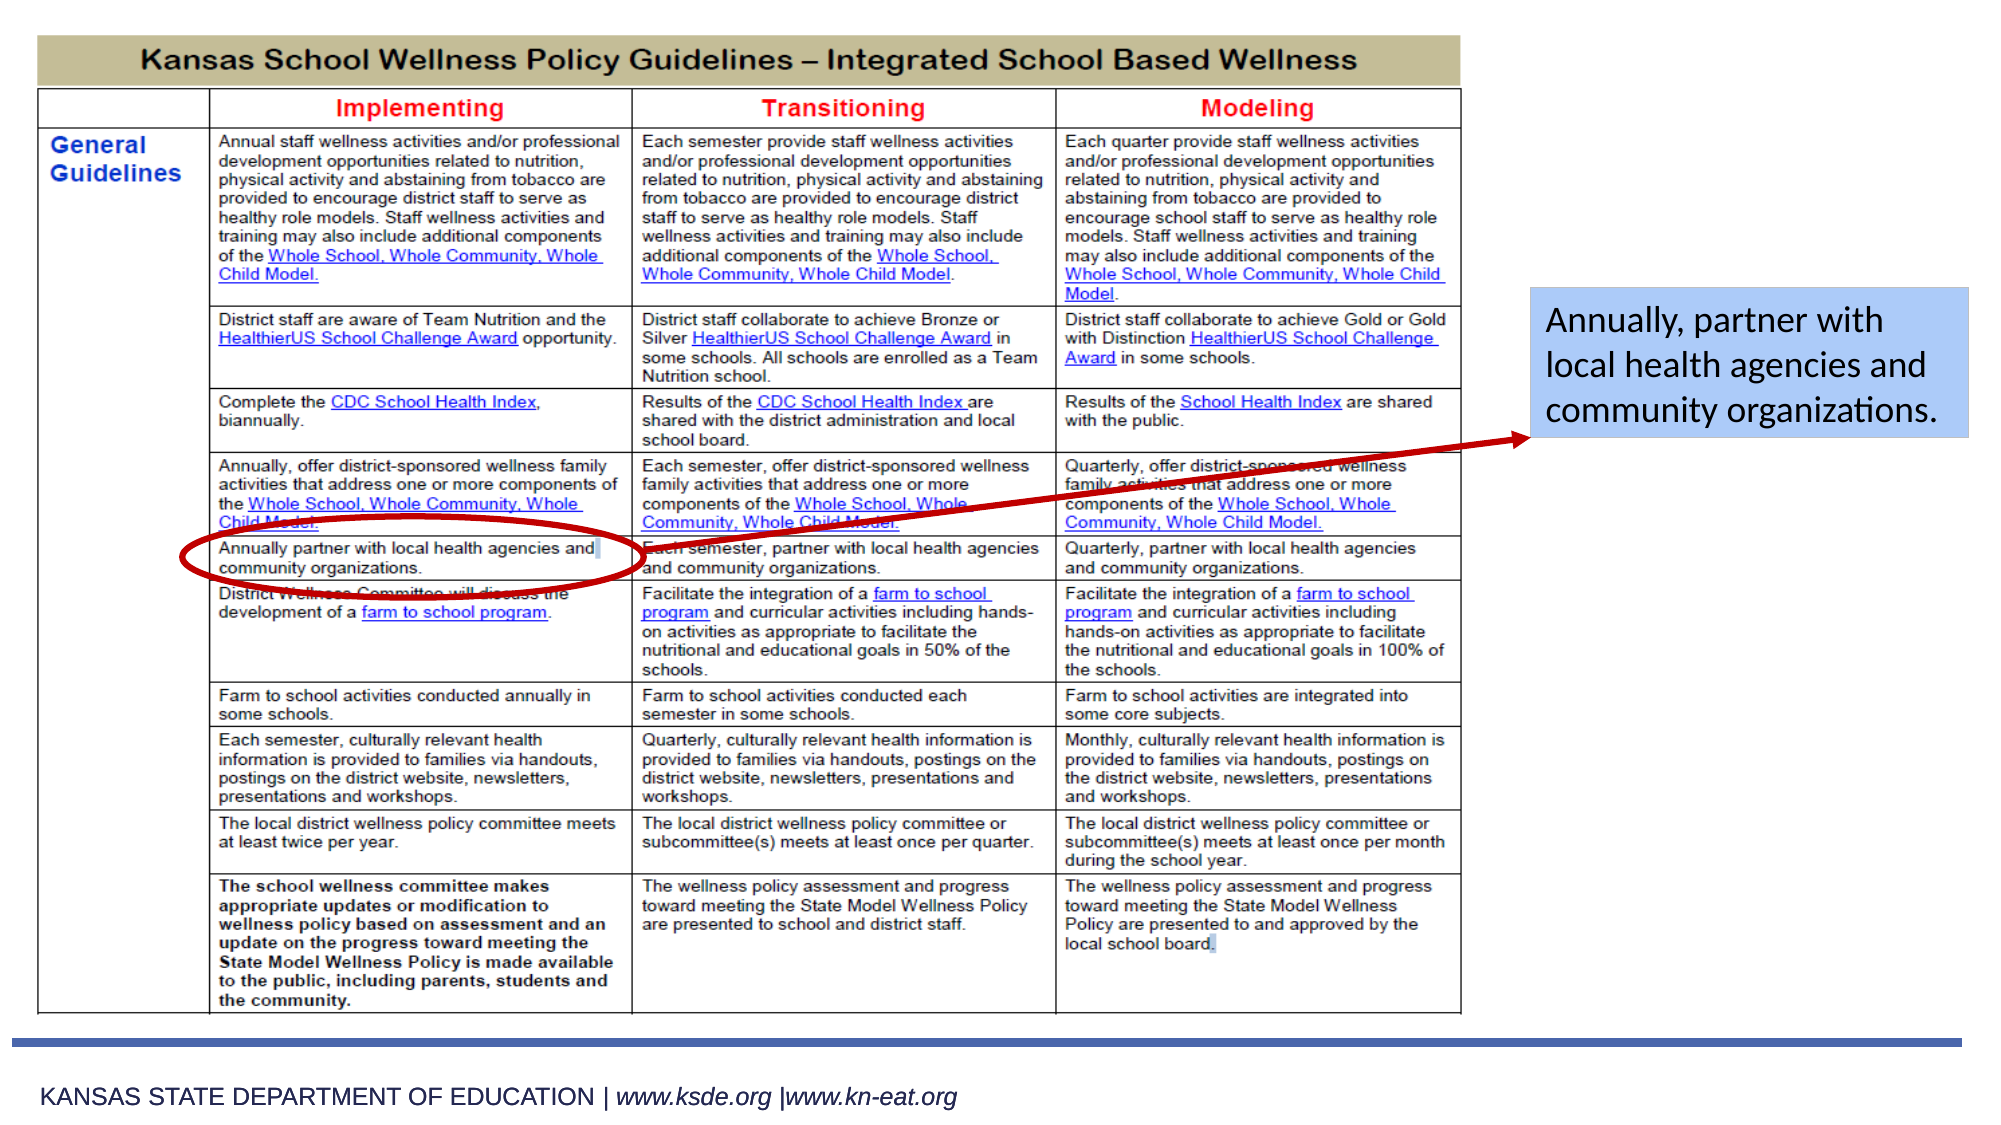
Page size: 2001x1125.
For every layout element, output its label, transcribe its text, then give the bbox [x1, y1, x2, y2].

text_box Annually, partner with local health agencies and community organizations. [1530, 287, 1969, 438]
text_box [643, 437, 1531, 550]
picture [24, 12, 1481, 1037]
